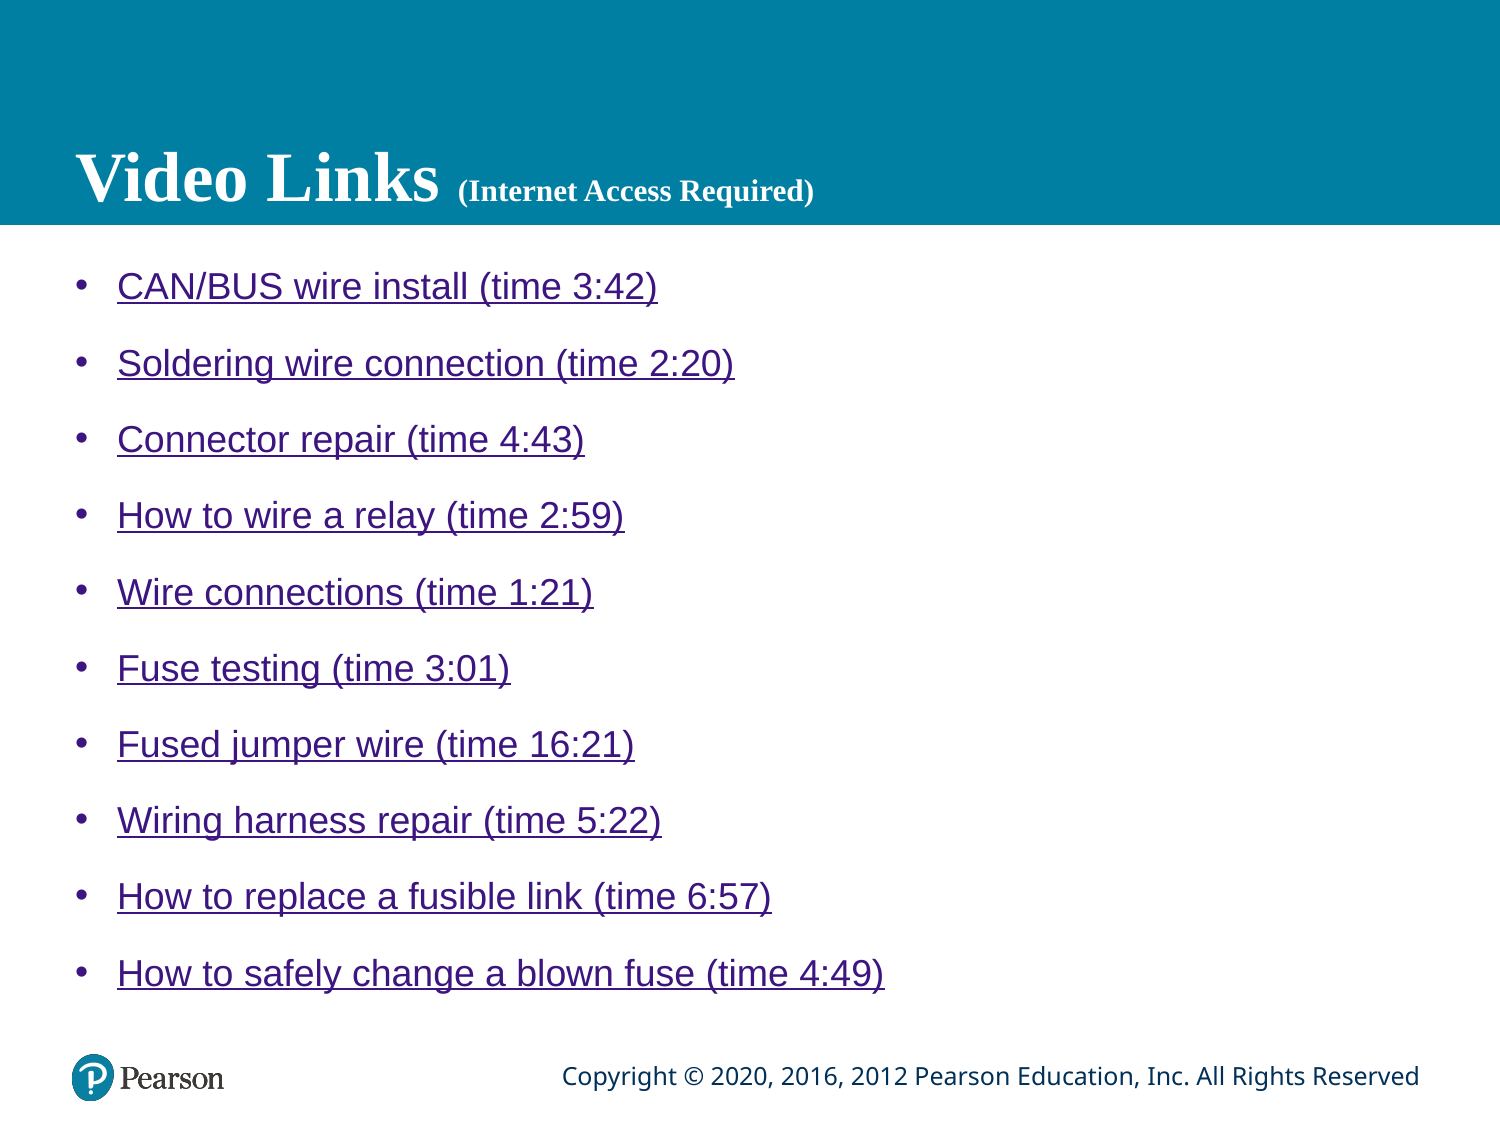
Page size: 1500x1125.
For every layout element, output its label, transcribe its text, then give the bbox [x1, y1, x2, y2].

picture [98, 1054, 224, 1101]
title Video Links (Internet Access Required) [75, 35, 1425, 216]
picture [80, 1063, 106, 1088]
picture [72, 1054, 87, 1070]
picture [72, 1088, 83, 1101]
list CAN/BUS wire install (time 3:42) Soldering wire connection (time 2:20) Connector repair (time 4:43) How to wire a relay (time 2:59) Wire connections (time 1:21) Fuse testing (time 3:01) Fused jumper wire (time 16:21) Wiring harness repair (time 5:22) How to replace a fusible link (time 6:57) How to safely change a blown fuse (time 4:49) [75, 262, 1425, 1005]
